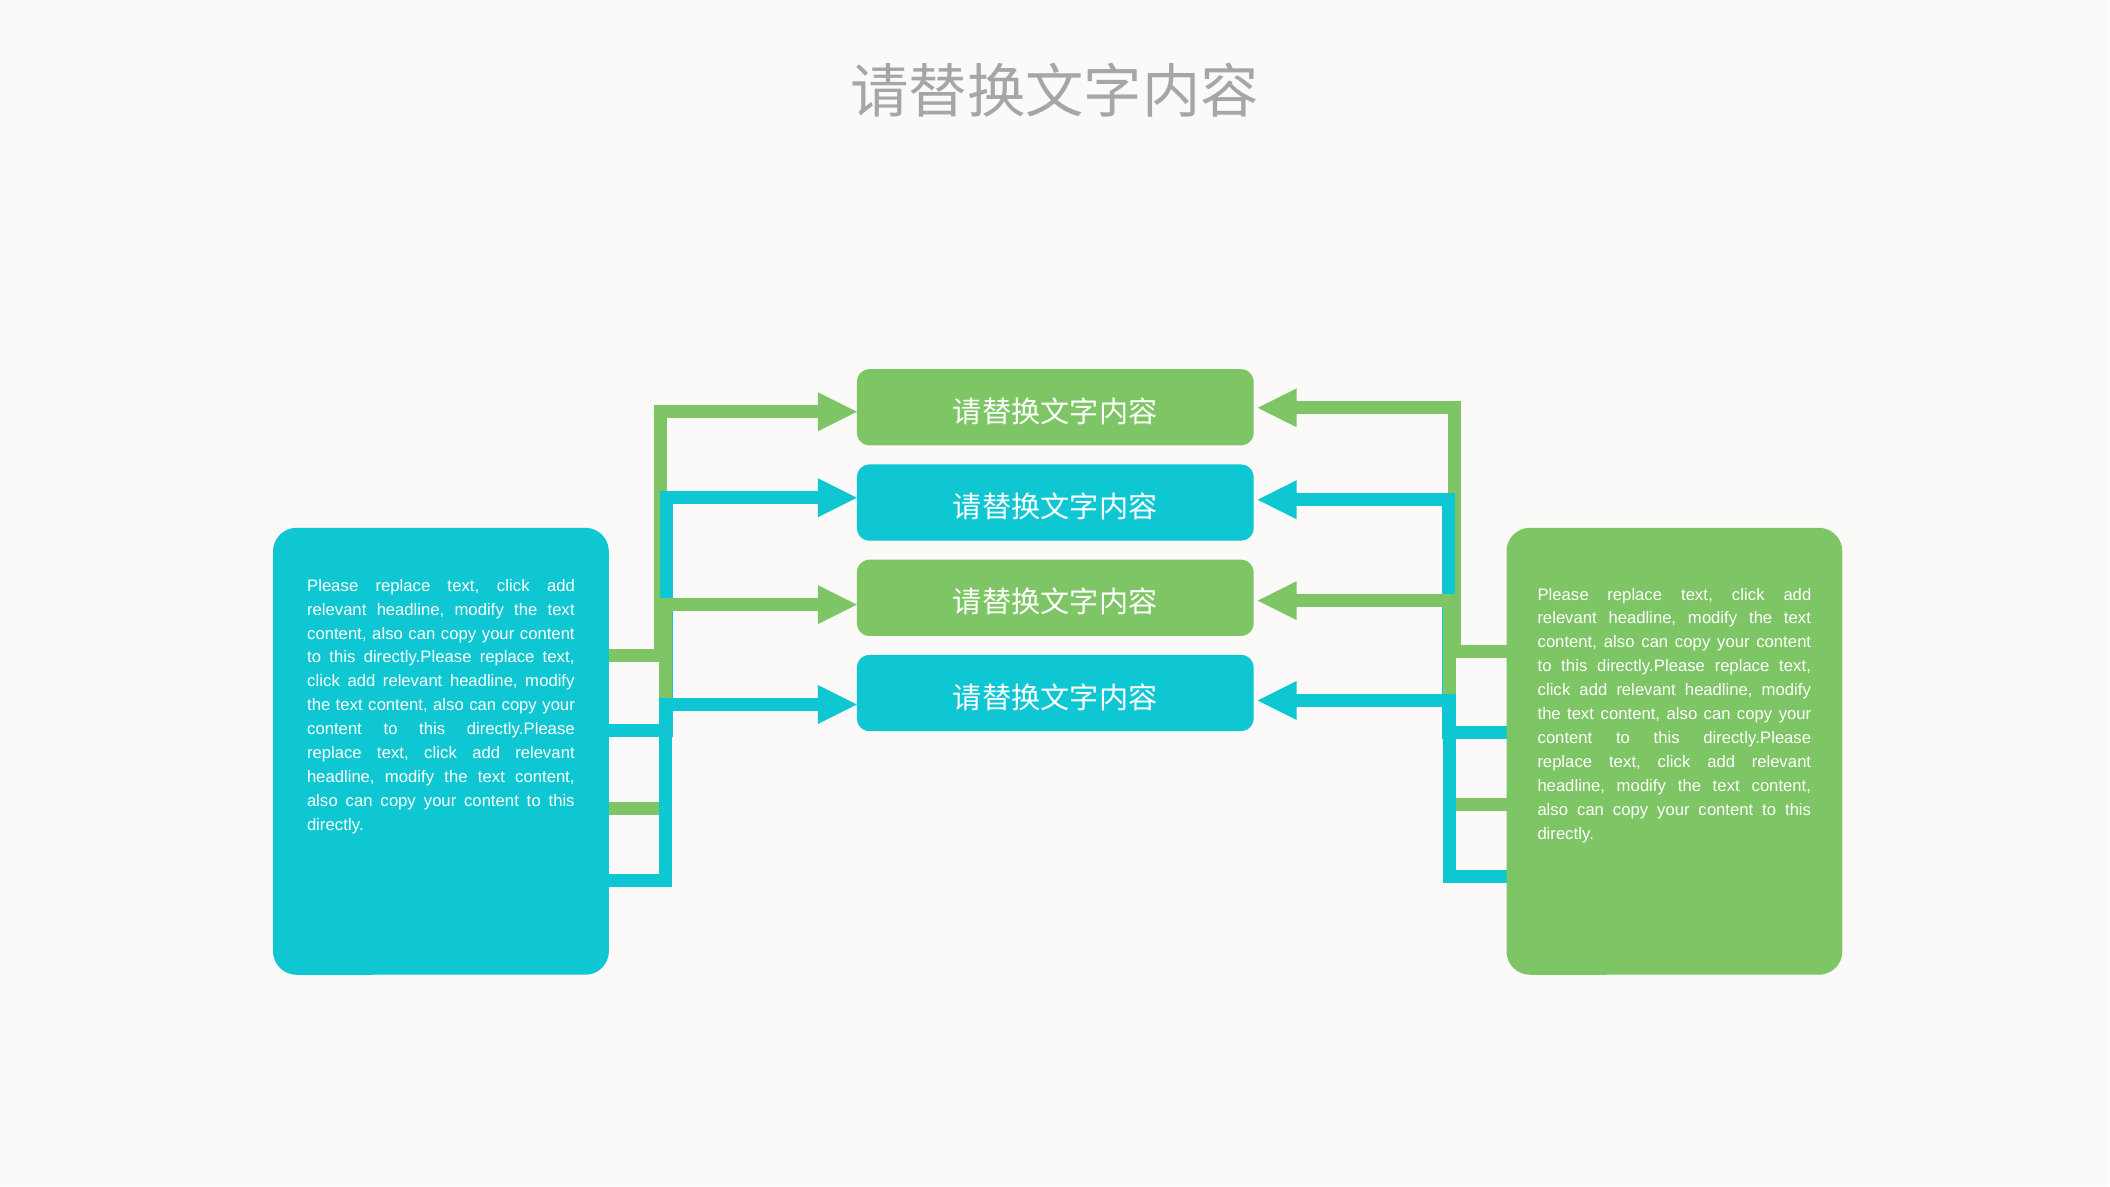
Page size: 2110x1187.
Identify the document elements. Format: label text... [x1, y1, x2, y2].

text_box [1257, 407, 1651, 527]
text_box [609, 704, 857, 881]
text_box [609, 604, 857, 704]
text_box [273, 527, 609, 975]
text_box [1506, 527, 1843, 975]
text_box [463, 411, 857, 527]
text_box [1257, 600, 1506, 700]
text_box 请替换文字内容 [857, 463, 1255, 542]
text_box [1257, 499, 1640, 600]
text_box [475, 497, 857, 604]
text_box 请替换文字内容 [820, 32, 1289, 124]
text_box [1257, 700, 1506, 877]
text_box 请替换文字内容 [855, 368, 1255, 447]
text_box 请替换文字内容 [857, 653, 1255, 733]
text_box 请替换文字内容 [857, 558, 1255, 637]
